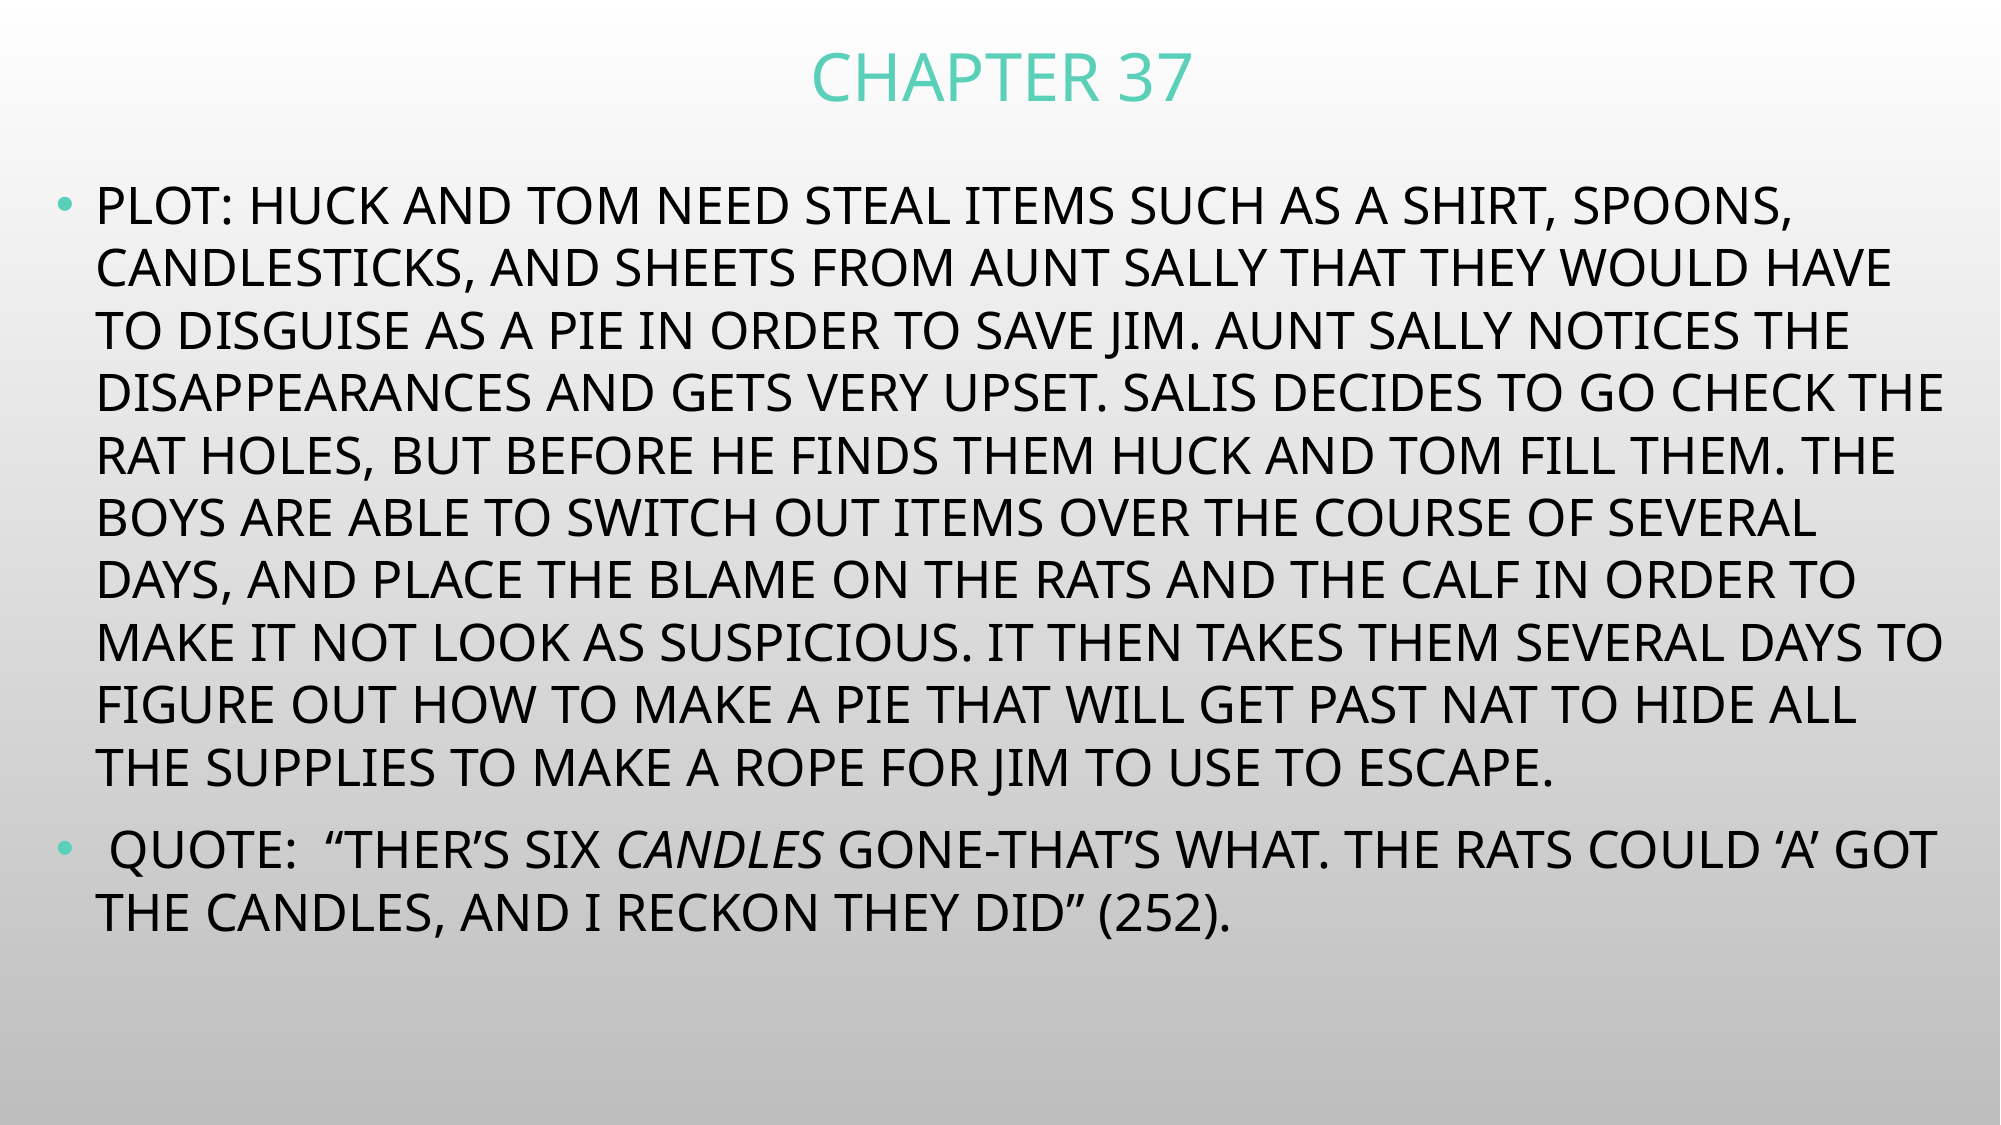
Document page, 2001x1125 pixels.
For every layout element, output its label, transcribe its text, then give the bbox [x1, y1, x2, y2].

list Plot: Huck and Tom need steal items such as a shirt, spoons, candlesticks, and sheets from Aunt Sally that they would have to disguise as a pie in order to save Jim. Aunt Sally notices the disappearances and gets very upset. Salis decides to go check the rat holes, but before he finds them Huck and Tom fill them. The boys are able to switch out items over the course of several days, and place the blame on the rats and the calf in order to make it not look as suspicious. It then takes them several days to figure out how to make a pie that will get past Nat to hide all the supplies to make a rope for Jim to use to escape. Quote: “Ther’s six candles gone-that’s what. The rats could ‘a’ got the candles, and I reckon they did” (252). [40, 151, 1965, 1097]
title Chapter 37 [327, 24, 1678, 125]
